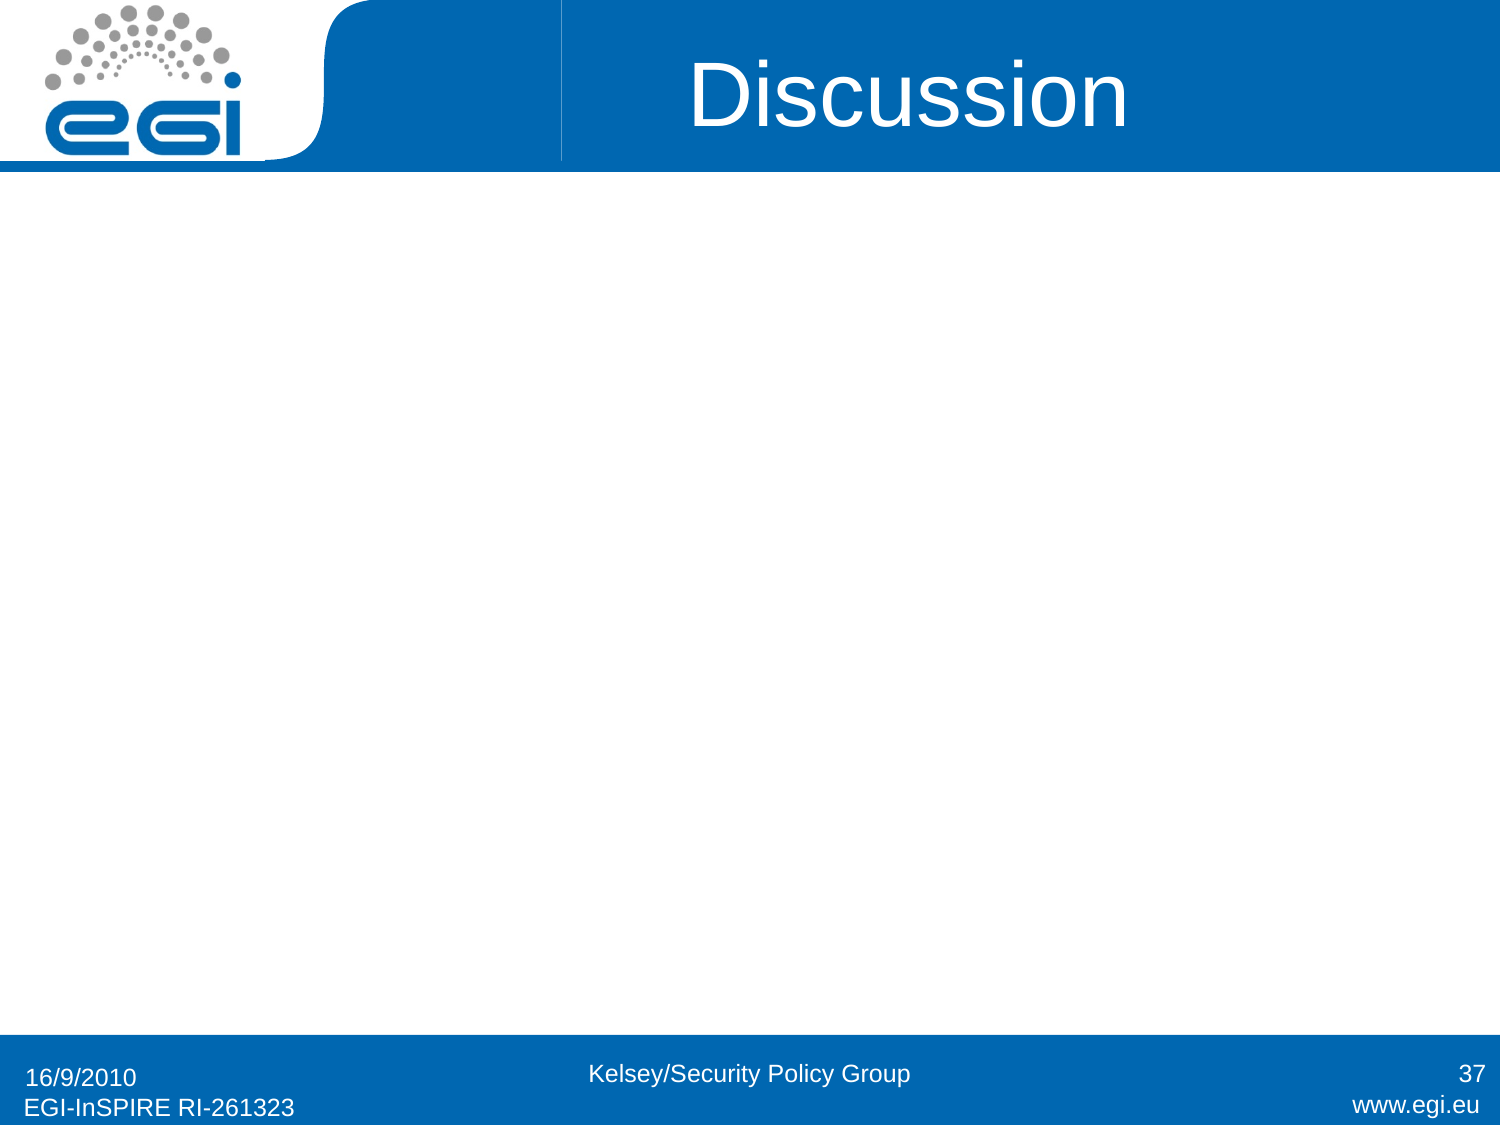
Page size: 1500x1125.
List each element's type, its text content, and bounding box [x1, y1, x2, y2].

footer Kelsey/Security Policy Group [512, 1042, 988, 1103]
title Discussion [348, 19, 1471, 161]
slide_number 37 [1151, 1042, 1500, 1103]
picture [0, 0, 265, 161]
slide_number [10, 1046, 361, 1106]
